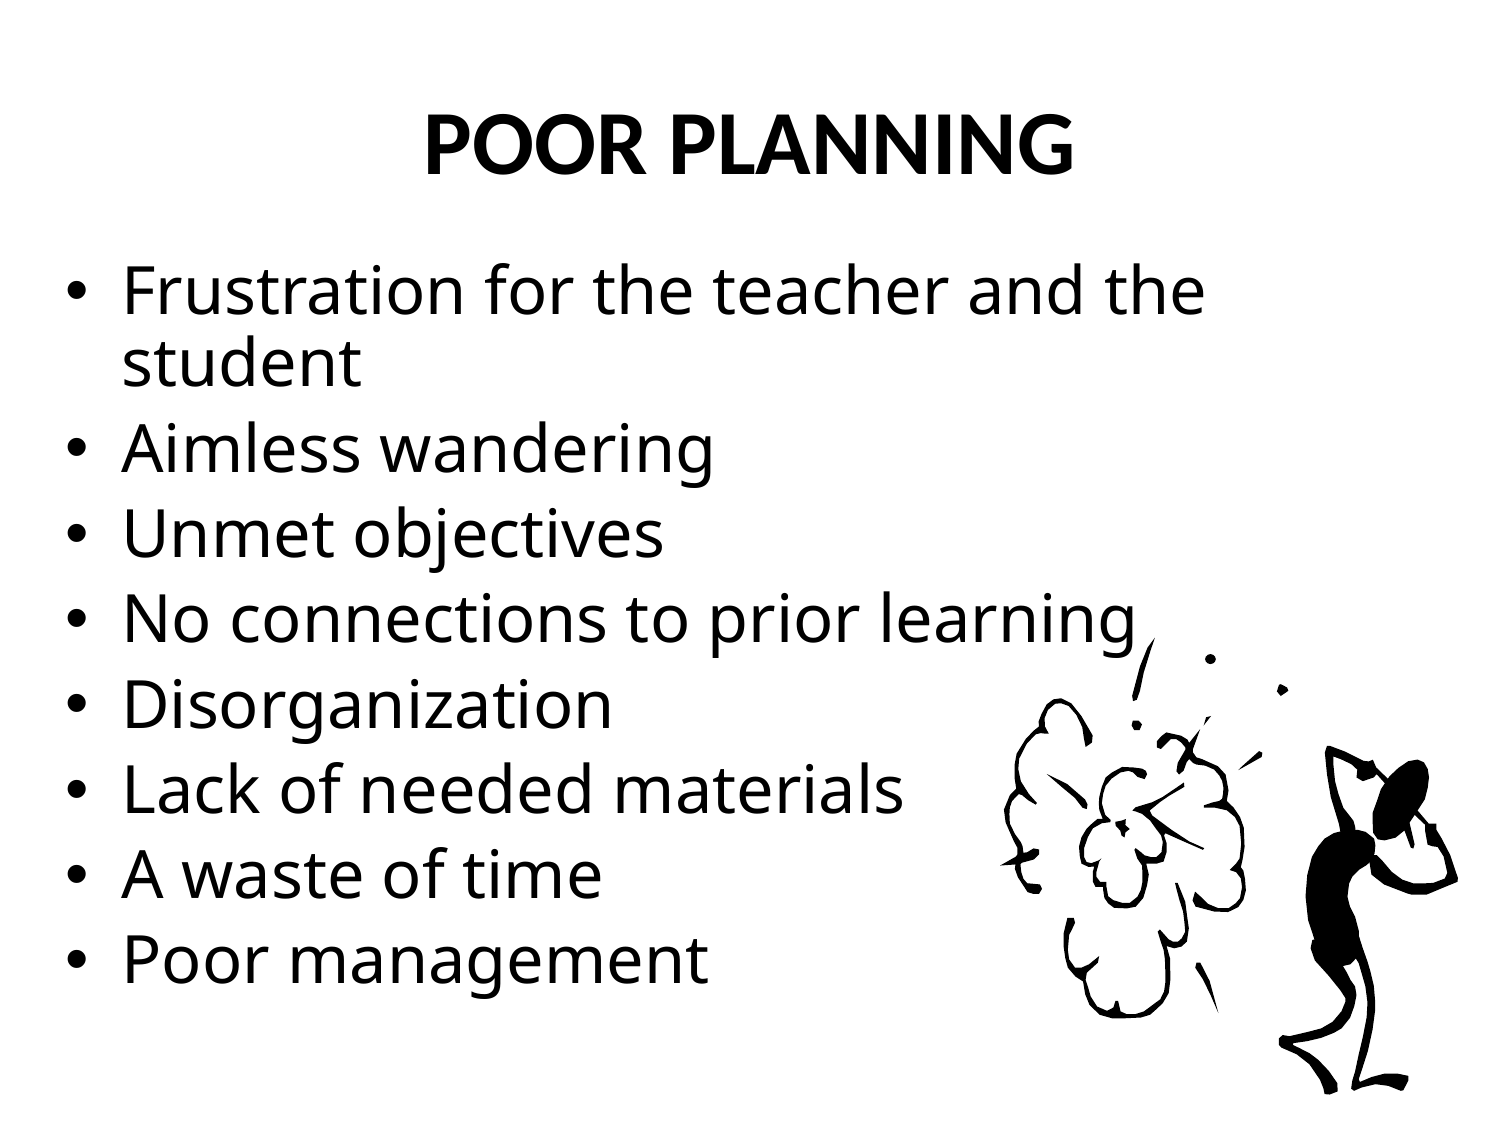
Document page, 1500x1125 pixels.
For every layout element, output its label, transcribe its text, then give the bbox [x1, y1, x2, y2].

picture [999, 637, 1459, 1095]
list Frustration for the teacher and the student Aimless wandering Unmet objectives No connections to prior learning Disorganization Lack of needed materials A waste of time Poor management [50, 249, 1413, 1075]
title POOR PLANNING [112, 75, 1388, 200]
